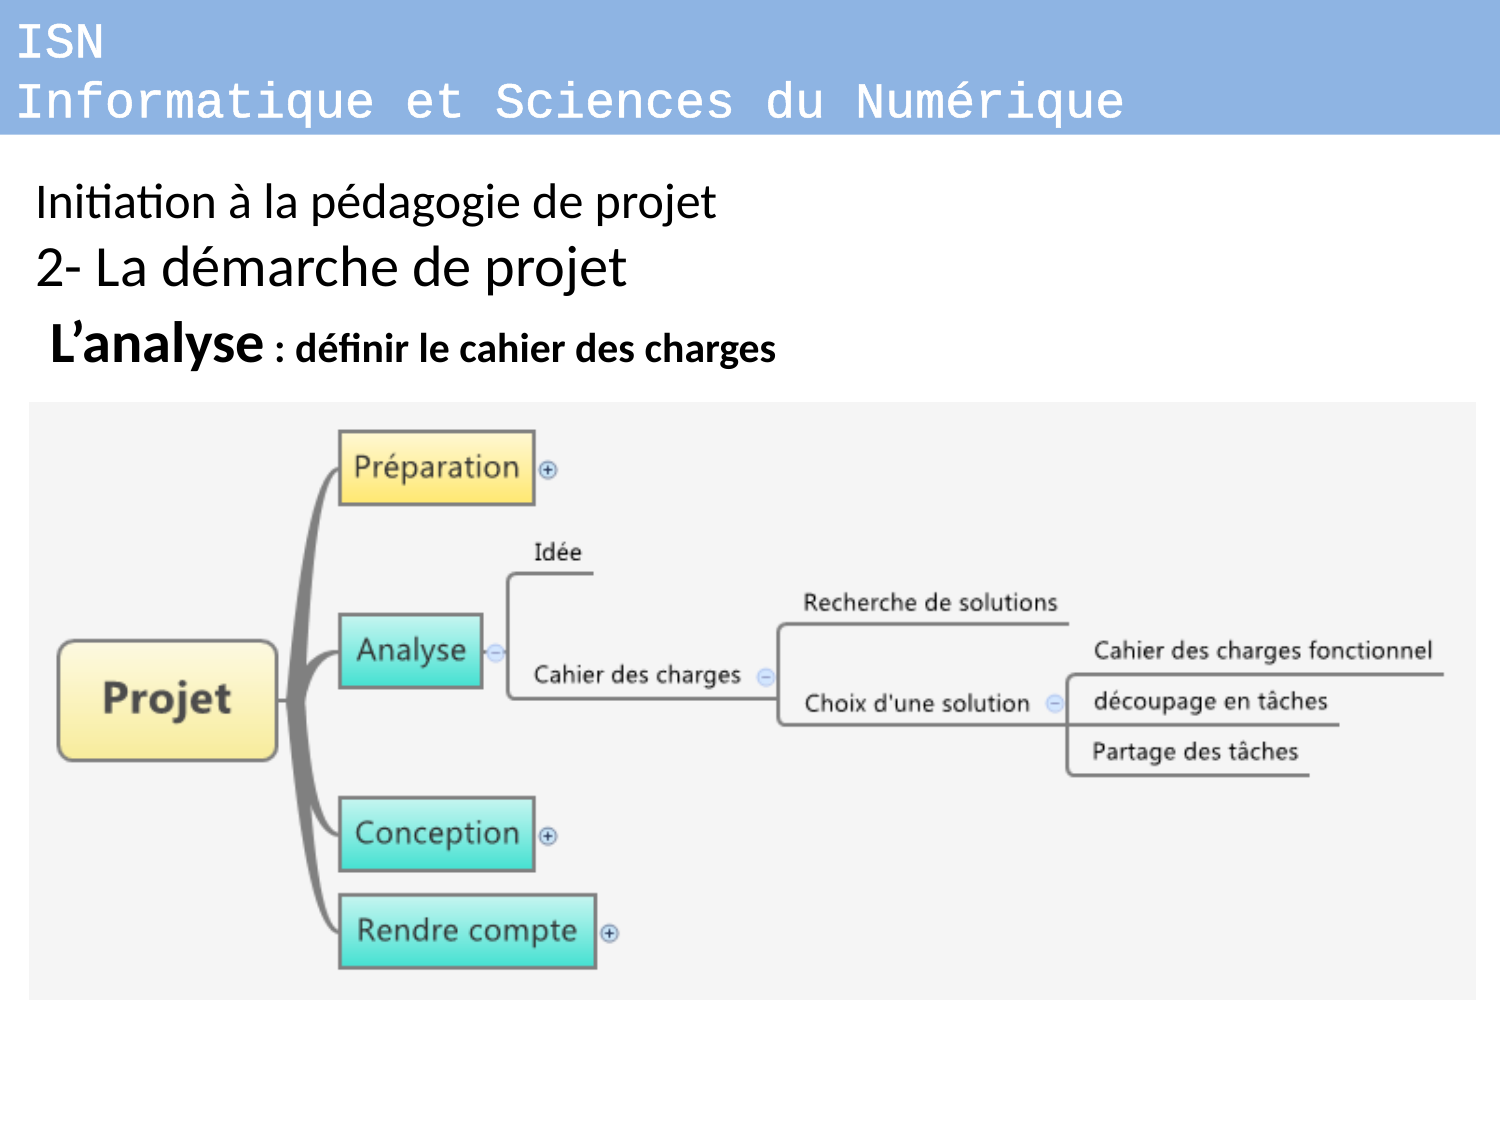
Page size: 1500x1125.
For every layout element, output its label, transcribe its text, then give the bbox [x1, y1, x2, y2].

picture [29, 402, 1477, 1000]
text_box L’analyse : définir le cahier des charges [35, 296, 1500, 457]
text_box Initiation à la pédagogie de projet 2- La démarche de projet [20, 160, 1412, 306]
text_box ISN Informatique et Sciences du Numérique [0, 0, 1500, 135]
